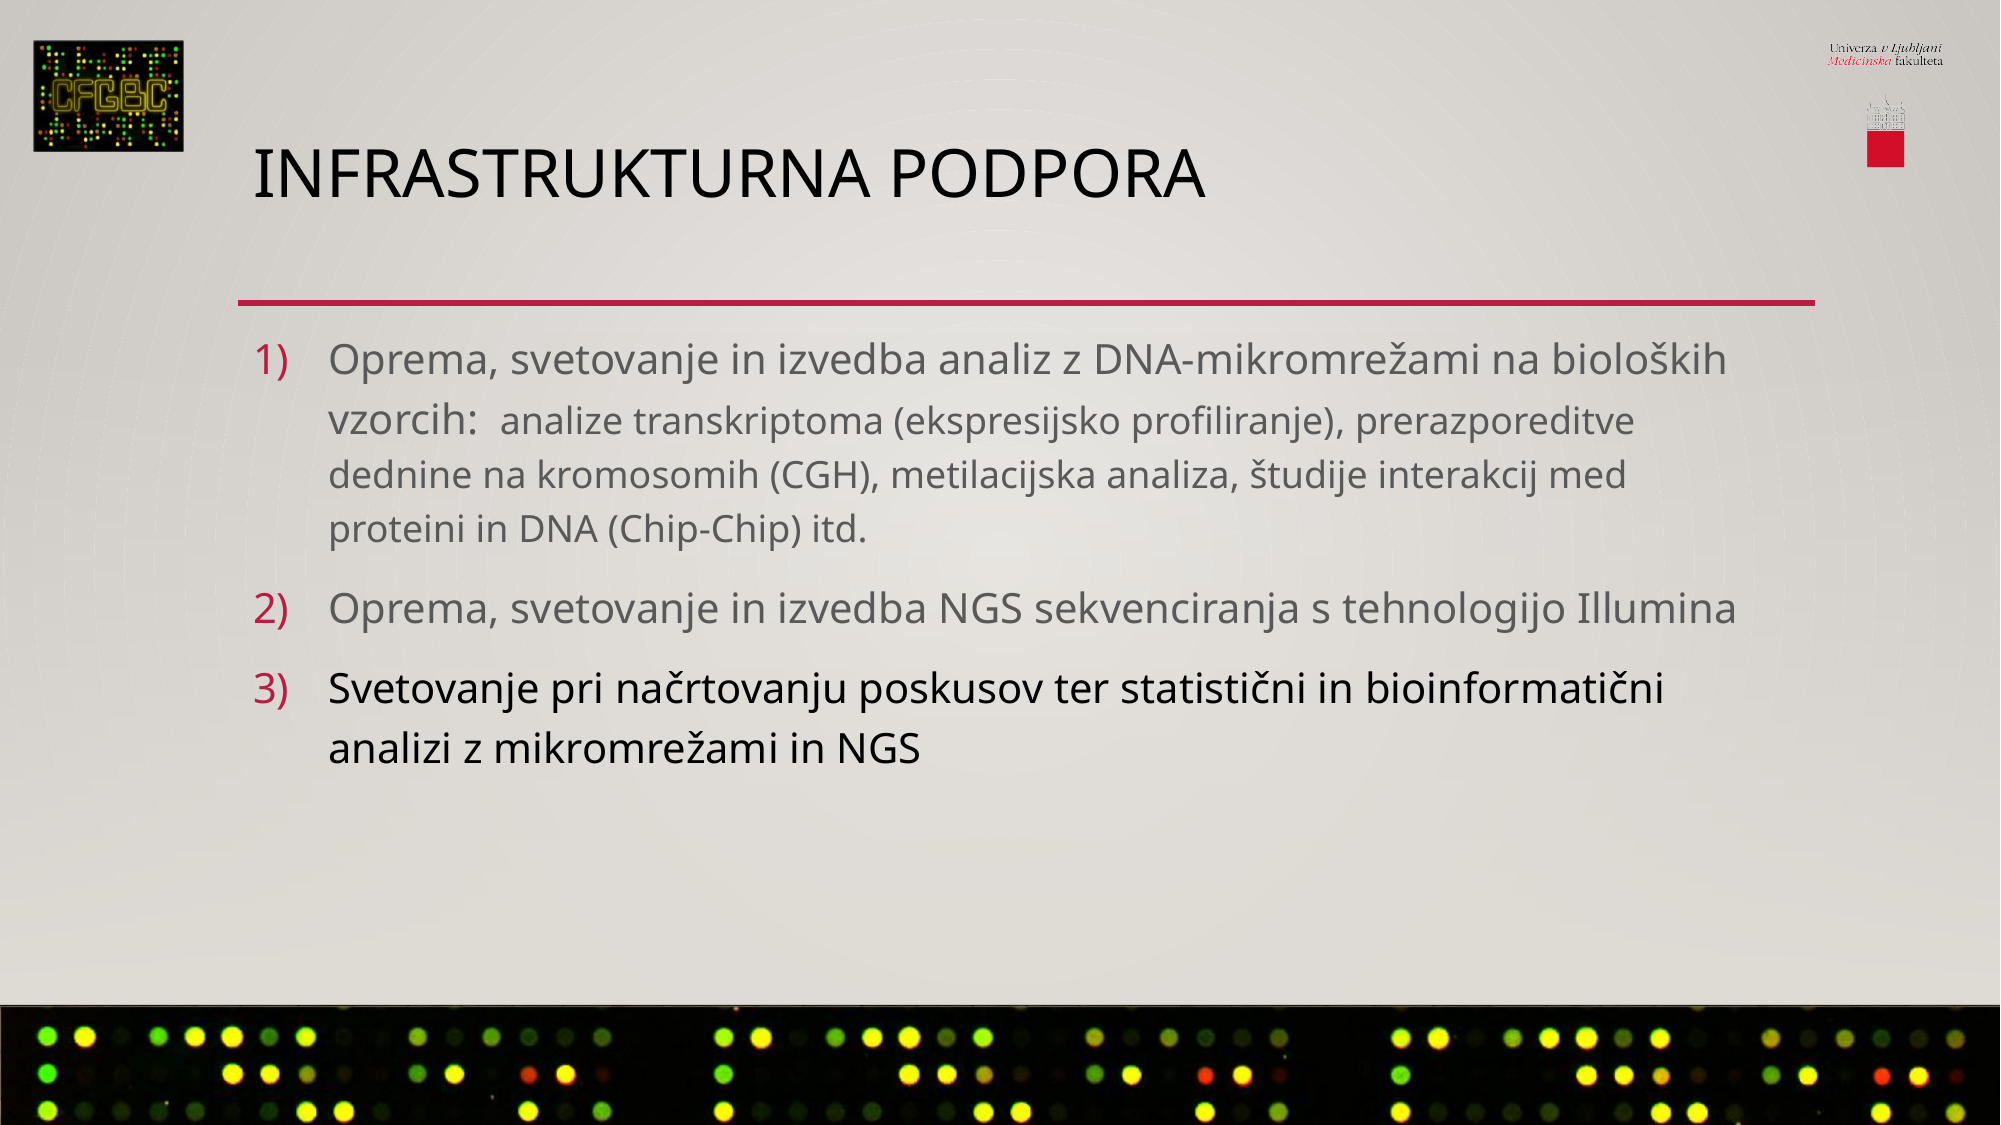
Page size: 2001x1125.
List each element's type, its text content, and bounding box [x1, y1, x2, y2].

picture [33, 39, 184, 152]
picture [1805, 15, 1965, 204]
title INFRASTRUKTURNA PODPORA [1095, 131, 1814, 305]
list Oprema, svetovanje in izvedba analiz z DNA-mikromrežami na bioloških vzorcih: analize transkriptoma (ekspresijsko profiliranje), prerazporeditve dednine na kromosomih (CGH), metilacijska analiza, študije interakcij med proteini in DNA (Chip-Chip) itd. Oprema, svetovanje in izvedba NGS sekvenciranja s tehnologijo Illumina Svetovanje pri načrtovanju poskusov ter statistični in bioinformatični analizi z mikromrežami in NGS [1095, 314, 1776, 1006]
list Oprema, svetovanje in izvedba analiz z DNA-mikromrežami na bioloških vzorcih: analize transkriptoma (ekspresijsko profiliranje), prerazporeditve dednine na kromosomih (CGH), metilacijska analiza, študije interakcij med proteini in DNA (Chip-Chip) itd. Oprema, svetovanje in izvedba NGS sekvenciranja s tehnologijo Illumina Svetovanje pri načrtovanju poskusov ter statistični in bioinformatični analizi z mikromrežami in NGS [238, 314, 921, 1006]
picture [2, 84, 2000, 1125]
title INFRASTRUKTURNA PODPORA [238, 131, 921, 305]
